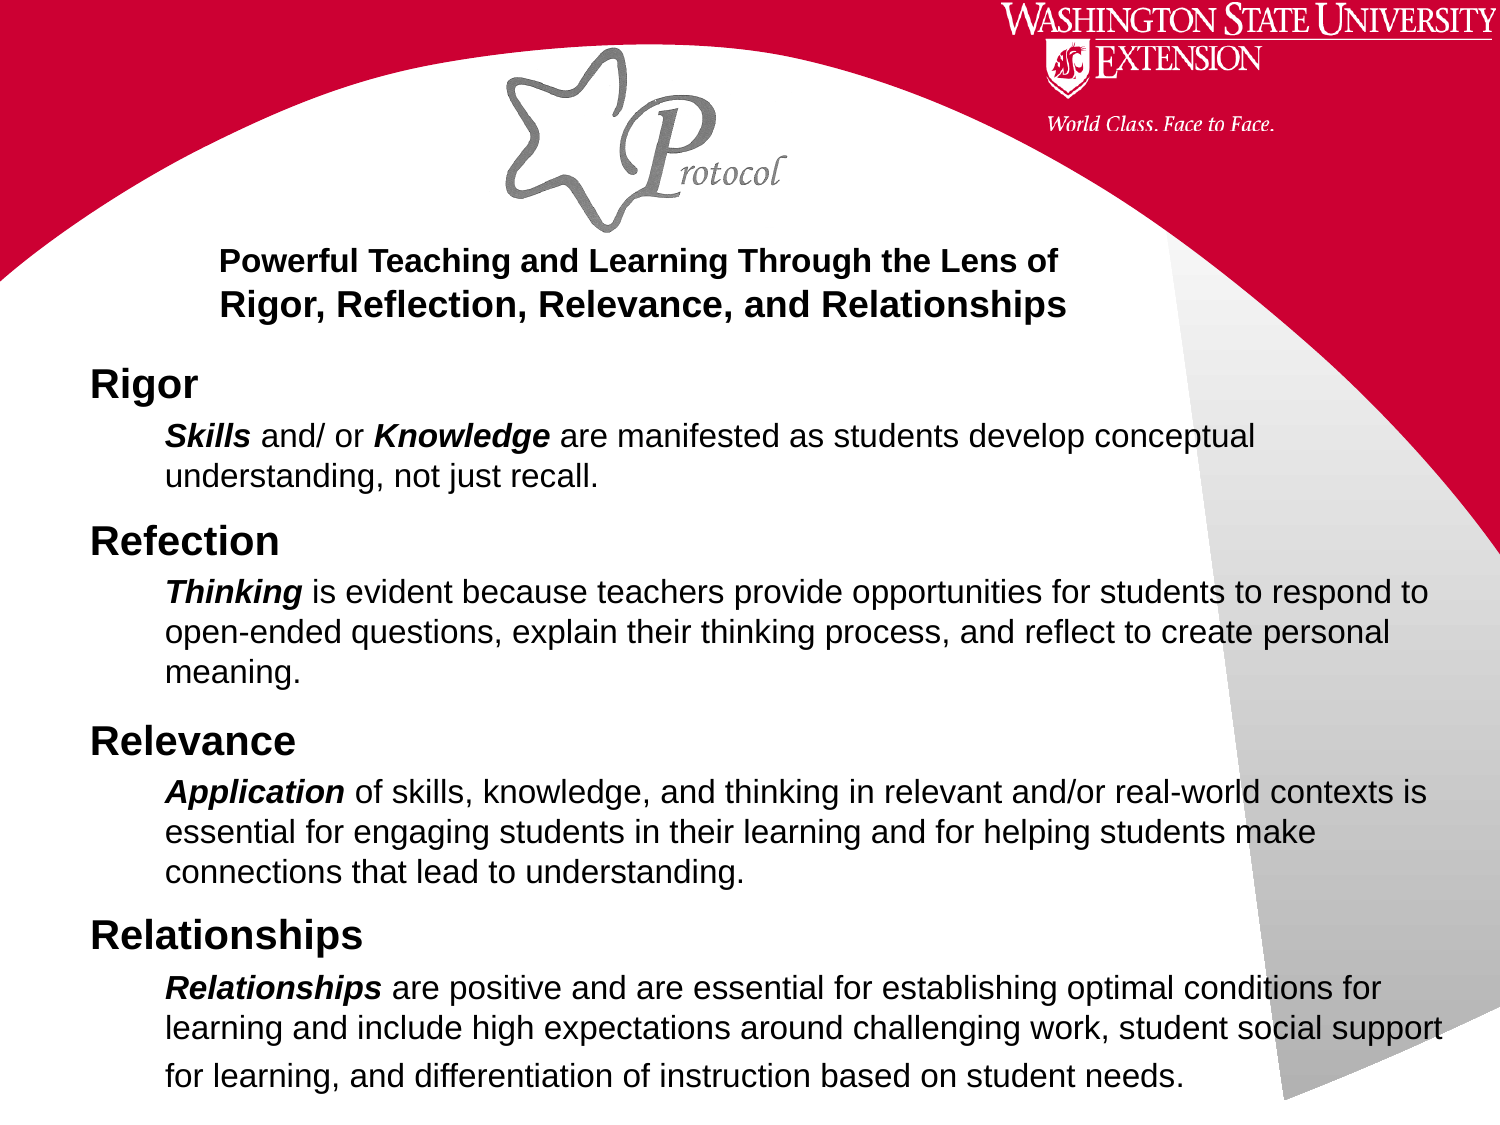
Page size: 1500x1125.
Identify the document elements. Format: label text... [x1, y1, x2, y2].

text_box [1230, 601, 1500, 1024]
list Relationships Relationships are positive and are essential for establishing optimal conditions for learning and include high expectations around challenging work, student social support for learning, and differentiation of instruction based on student needs. [75, 900, 1463, 1113]
text_box Relevance Application of skills, knowledge, and thinking in relevant and/or real-world contexts is essential for engaging students in their learning and for helping students make connections that lead to understanding. [75, 706, 1463, 898]
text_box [0, 0, 1500, 593]
text_box Refection Thinking is evident because teachers provide opportunities for students to respond to open-ended questions, explain their thinking process, and reflect to create personal meaning. [75, 601, 1463, 698]
